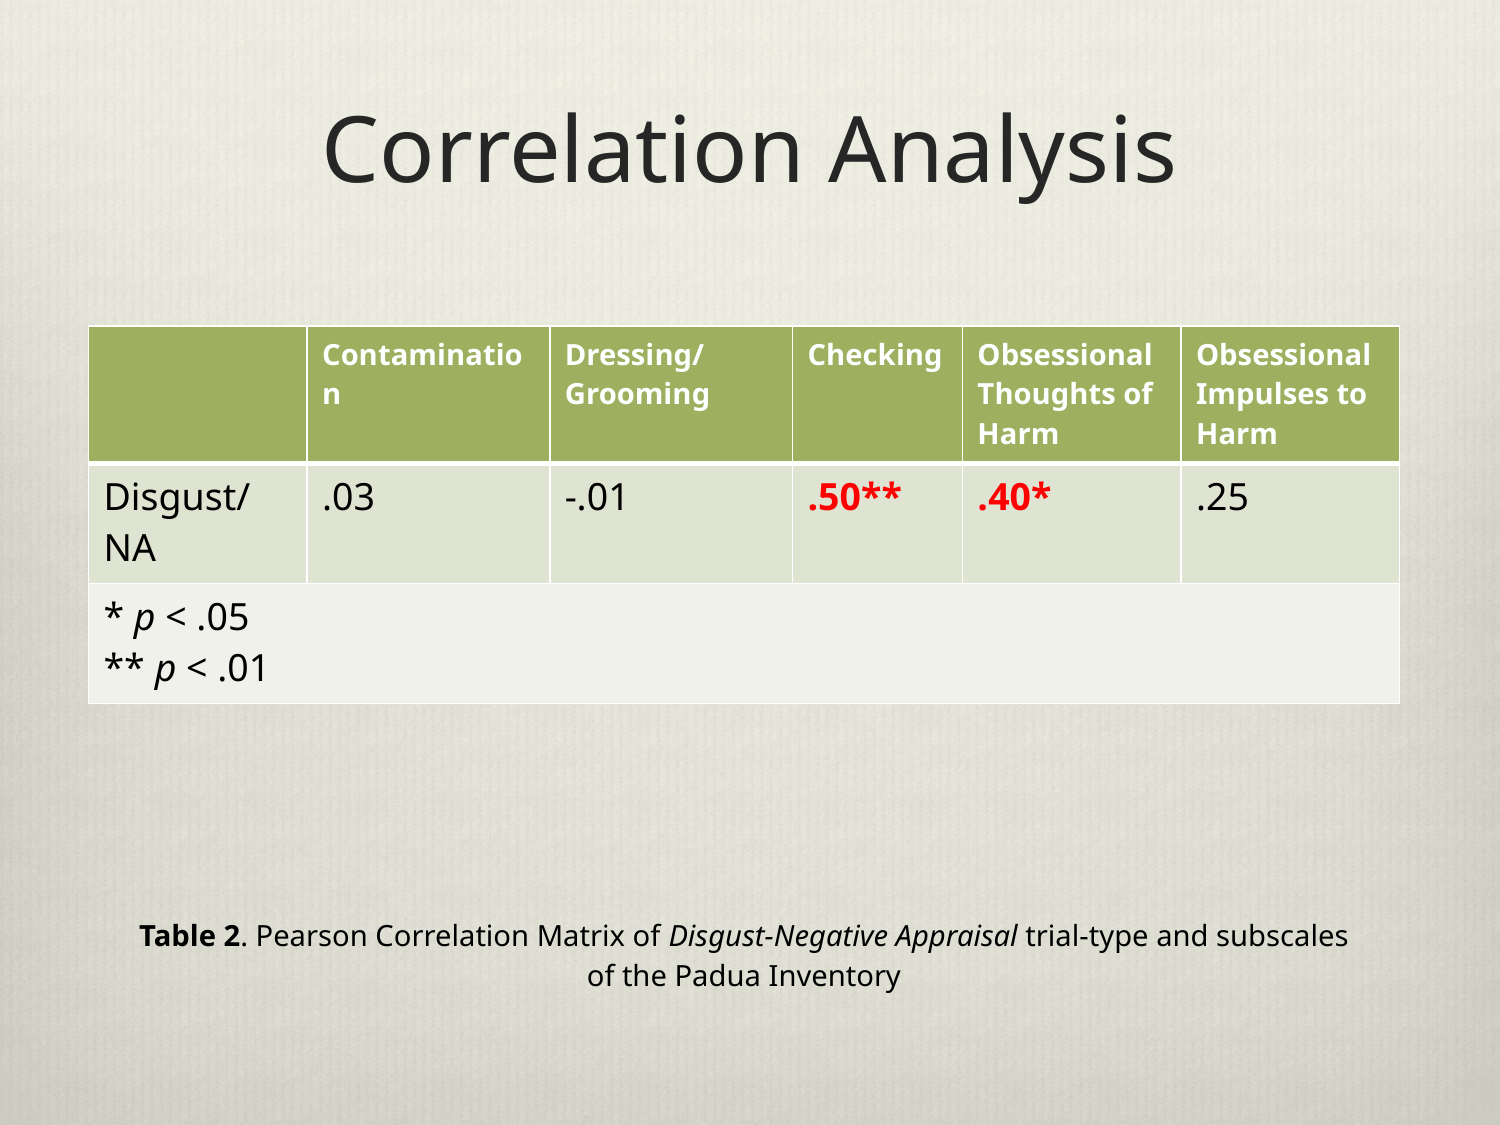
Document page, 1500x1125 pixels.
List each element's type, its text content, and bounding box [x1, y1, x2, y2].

table_header Dressing/ Grooming [551, 327, 792, 461]
table_cell * p < .05 ** p < .01 [89, 584, 1399, 703]
table_header [89, 327, 306, 461]
table_cell Disgust/ NA [89, 466, 306, 583]
table_cell -.01 [551, 466, 792, 583]
table_cell .50** [793, 466, 962, 583]
table_cell .03 [308, 466, 549, 583]
text_box Table 2. Pearson Correlation Matrix of Disgust-Negative Appraisal trial-type and subscales of the Padua Inventory [123, 905, 1365, 1046]
table_header Obsessional Thoughts of Harm [963, 327, 1180, 461]
table_header Contamination [308, 327, 549, 461]
table_cell .40* [963, 466, 1180, 583]
table_header Checking [793, 327, 962, 461]
table_cell .25 [1182, 466, 1399, 583]
table_header Obsessional Impulses to Harm [1182, 327, 1399, 461]
title Correlation Analysis [119, 51, 1381, 240]
